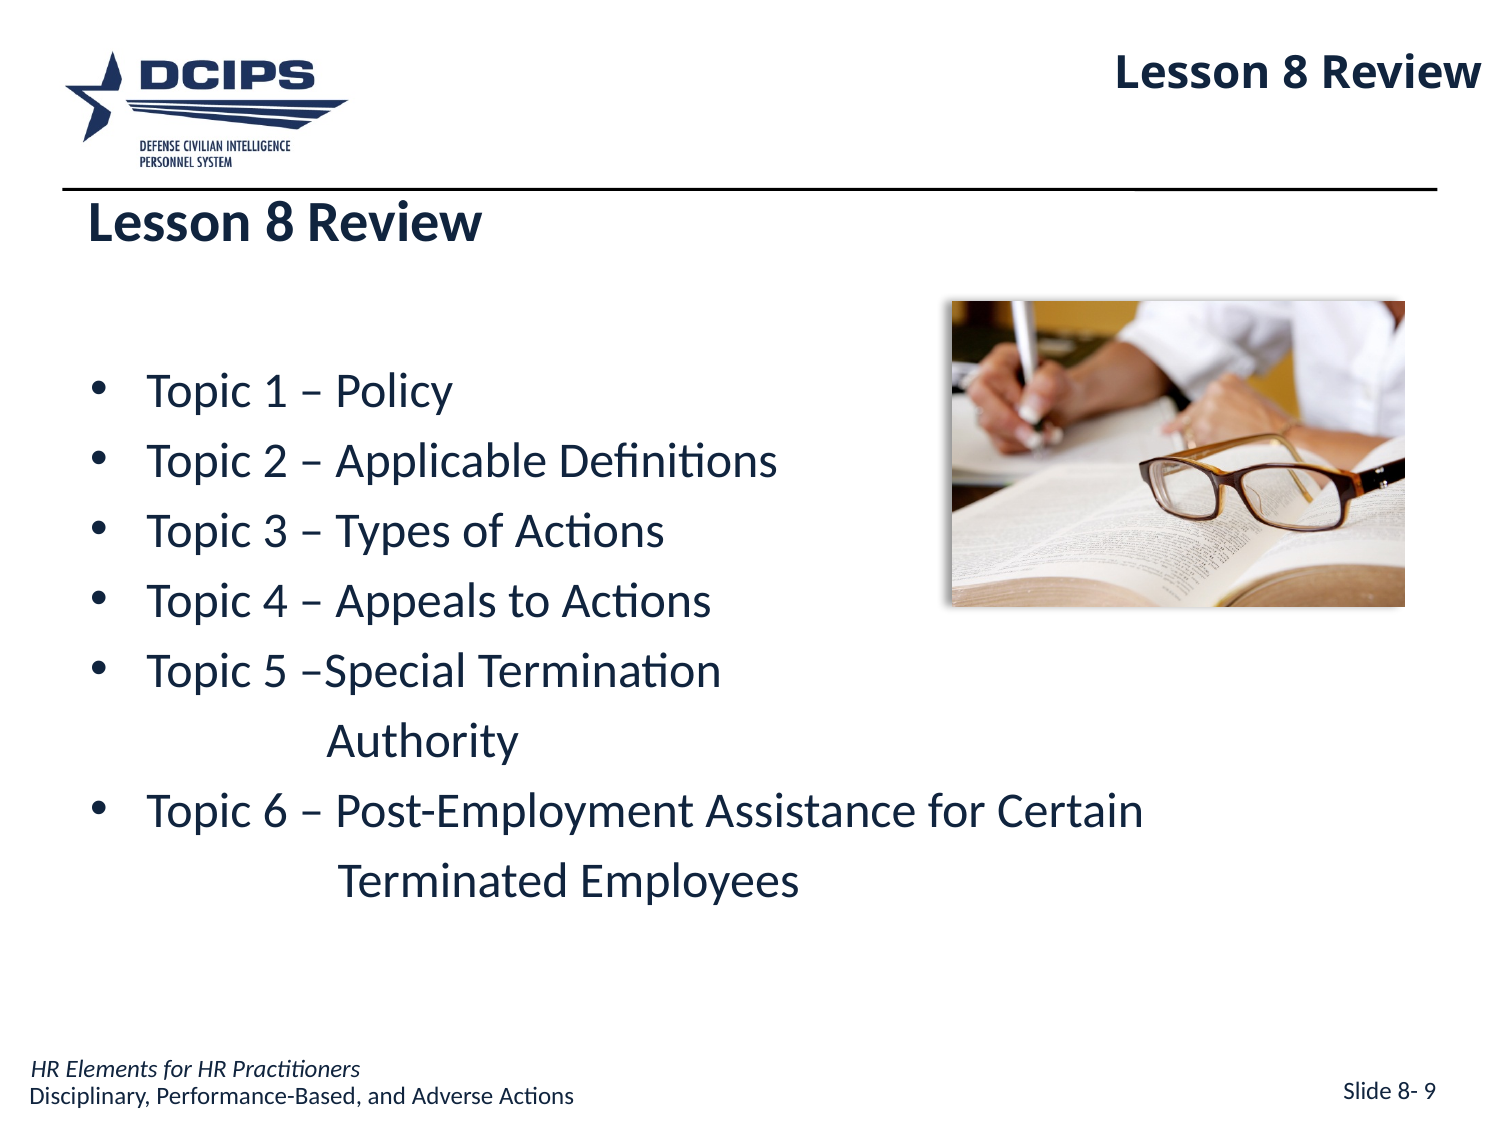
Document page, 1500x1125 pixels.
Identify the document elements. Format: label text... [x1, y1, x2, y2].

text_box Disciplinary, Performance-Based, and Adverse Actions [14, 1071, 637, 1117]
text_box Slide 8- 9 [1328, 1067, 1497, 1113]
picture [37, 37, 388, 184]
list Topic 1 – Policy Topic 2 – Applicable Definitions Topic 3 – Types of Actions Topic 4 – Appeals to Actions Topic 5 –Special Termination Authority Topic 6 – Post-Employment Assistance for Certain Terminated Employees [75, 350, 1425, 1093]
text_box Lesson 8 Review [736, 35, 1497, 106]
picture [951, 301, 1406, 607]
text_box Lesson 8 Review [73, 175, 737, 281]
